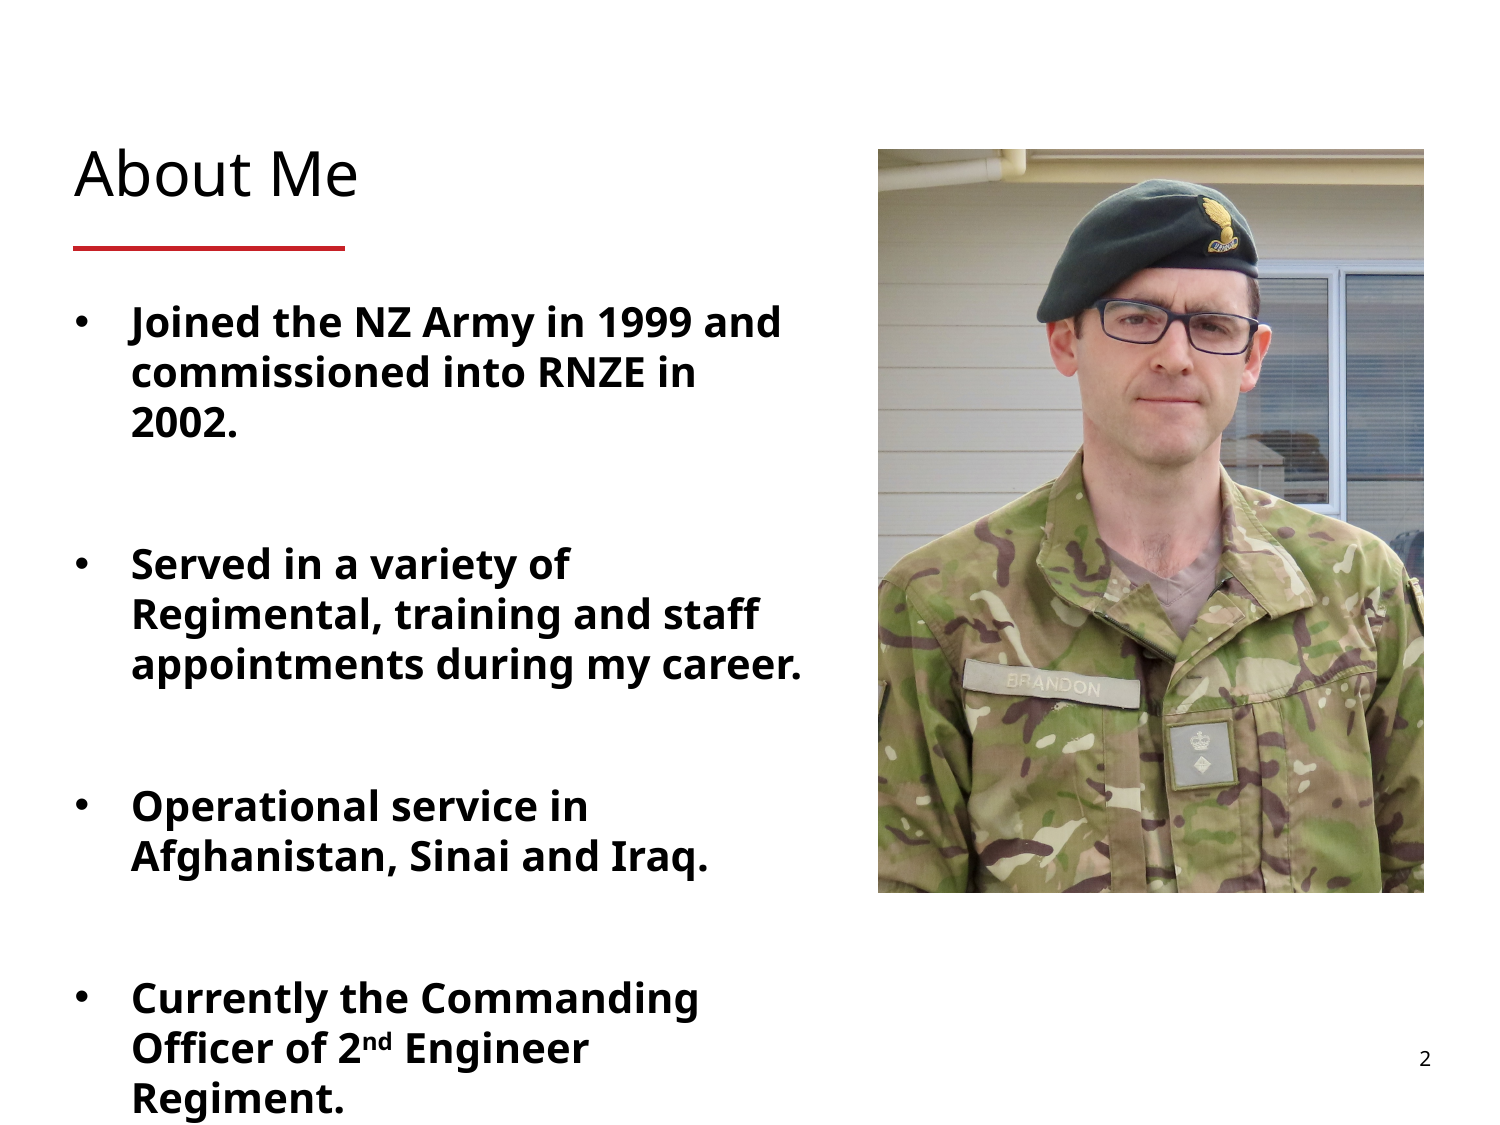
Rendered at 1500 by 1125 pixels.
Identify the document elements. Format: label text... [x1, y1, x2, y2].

title About Me [59, 134, 823, 218]
list Joined the NZ Army in 1999 and commissioned into RNZE in 2002. Served in a variety of Regimental, training and staff appointments during my career. Operational service in Afghanistan, Sinai and Iraq. Currently the Commanding Officer of 2nd Engineer Regiment. [59, 288, 823, 1125]
slide_number 2 [1108, 1029, 1446, 1090]
picture [878, 149, 1425, 893]
